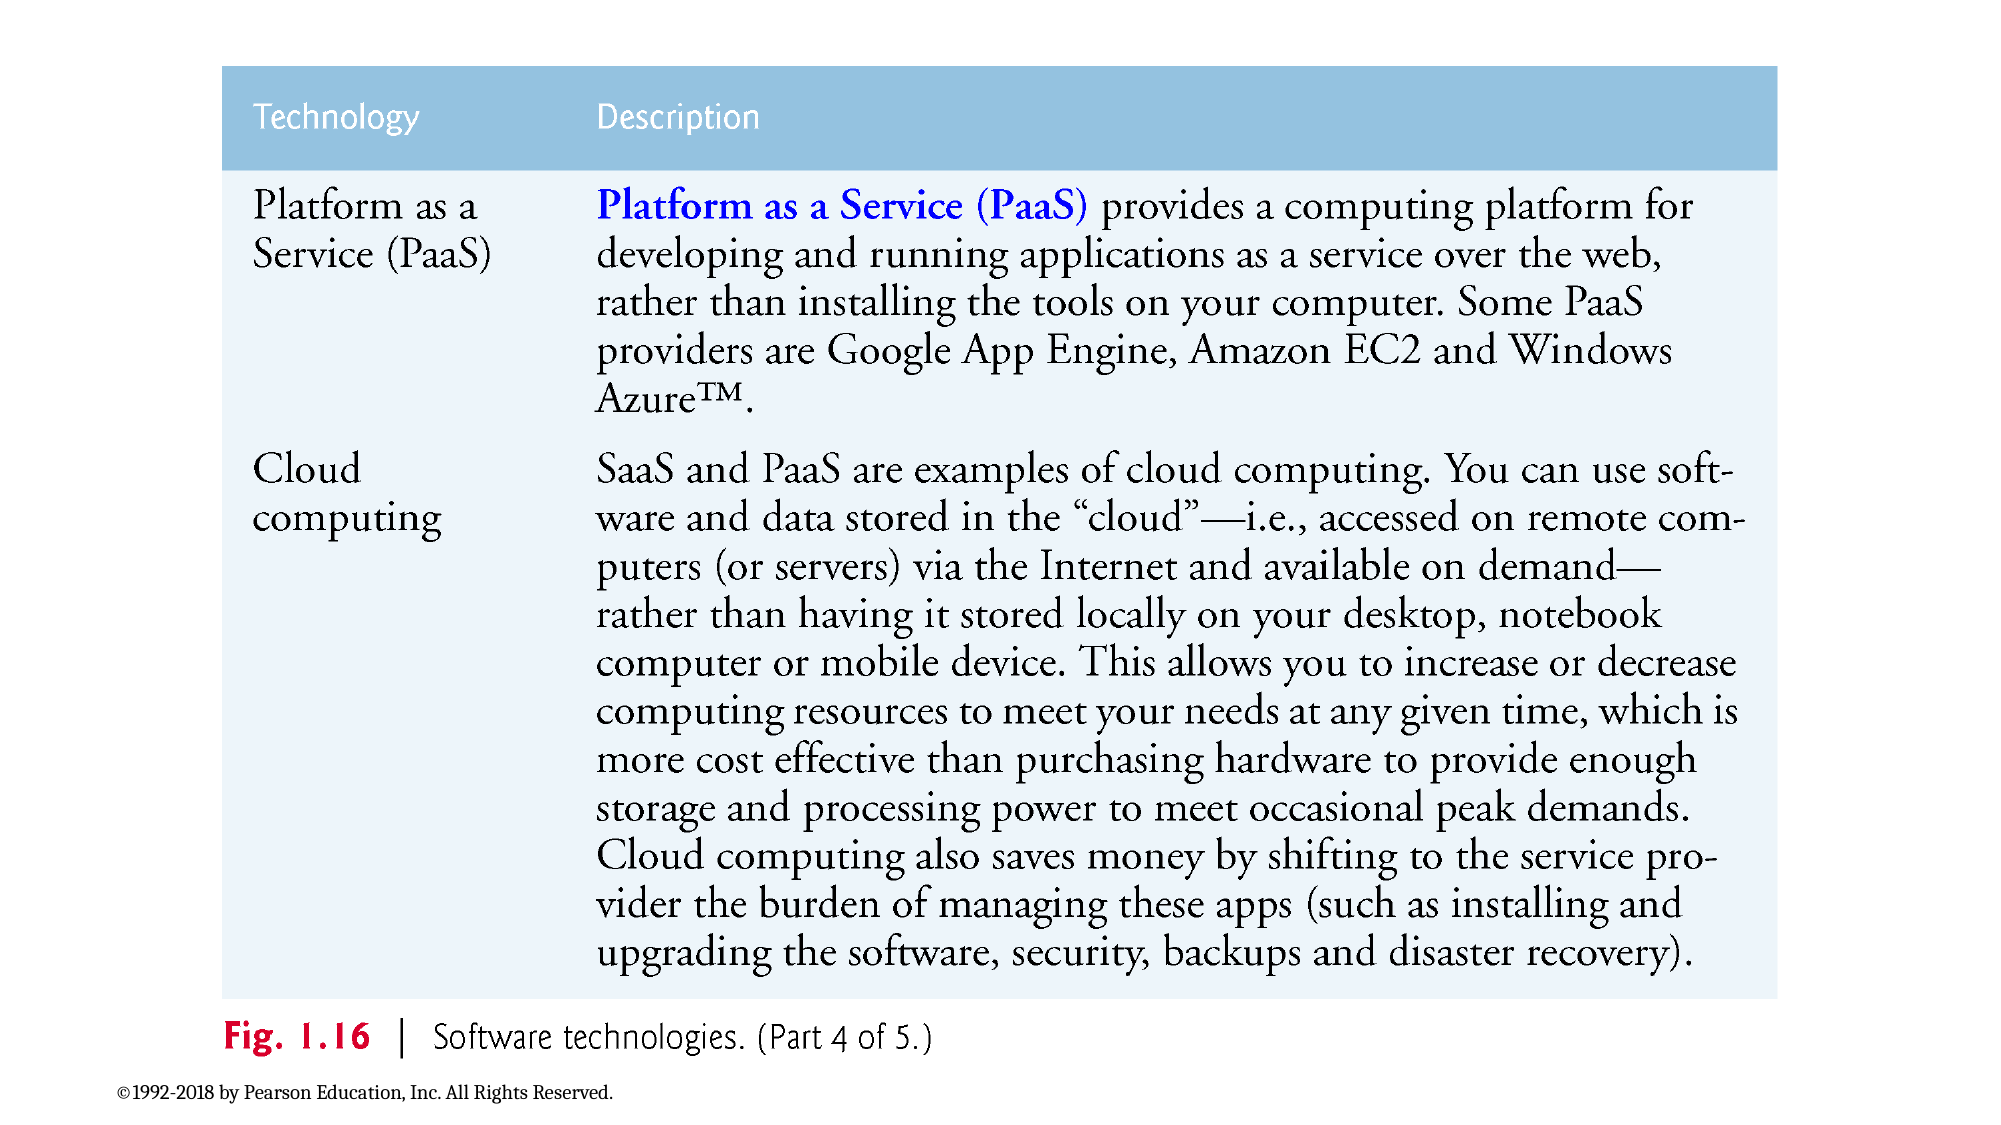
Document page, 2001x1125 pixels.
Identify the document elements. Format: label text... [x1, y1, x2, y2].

picture [155, 0, 1845, 1125]
footer ©1992-2018 by Pearson Education, Inc. All Rights Reserved. [99, 1051, 148, 1112]
